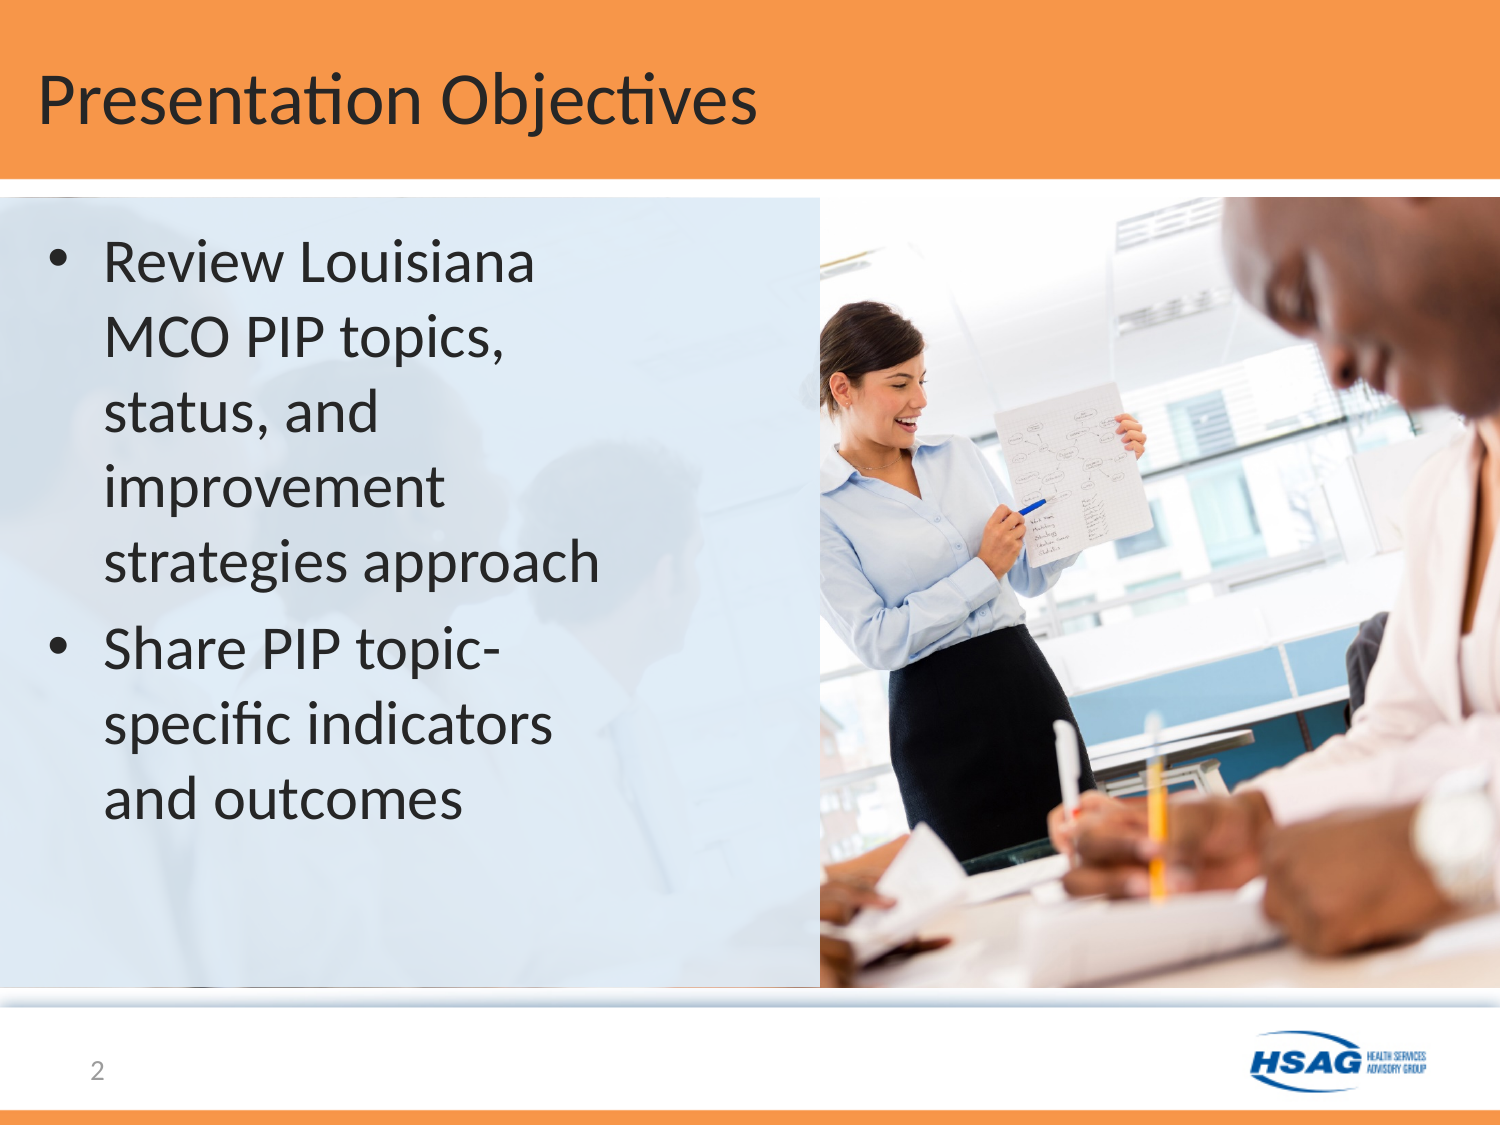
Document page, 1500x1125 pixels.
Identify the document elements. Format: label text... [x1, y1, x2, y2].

title Presentation Objectives [37, 21, 1463, 182]
slide_number 2 [75, 1025, 200, 1113]
picture [0, 0, 1500, 1125]
